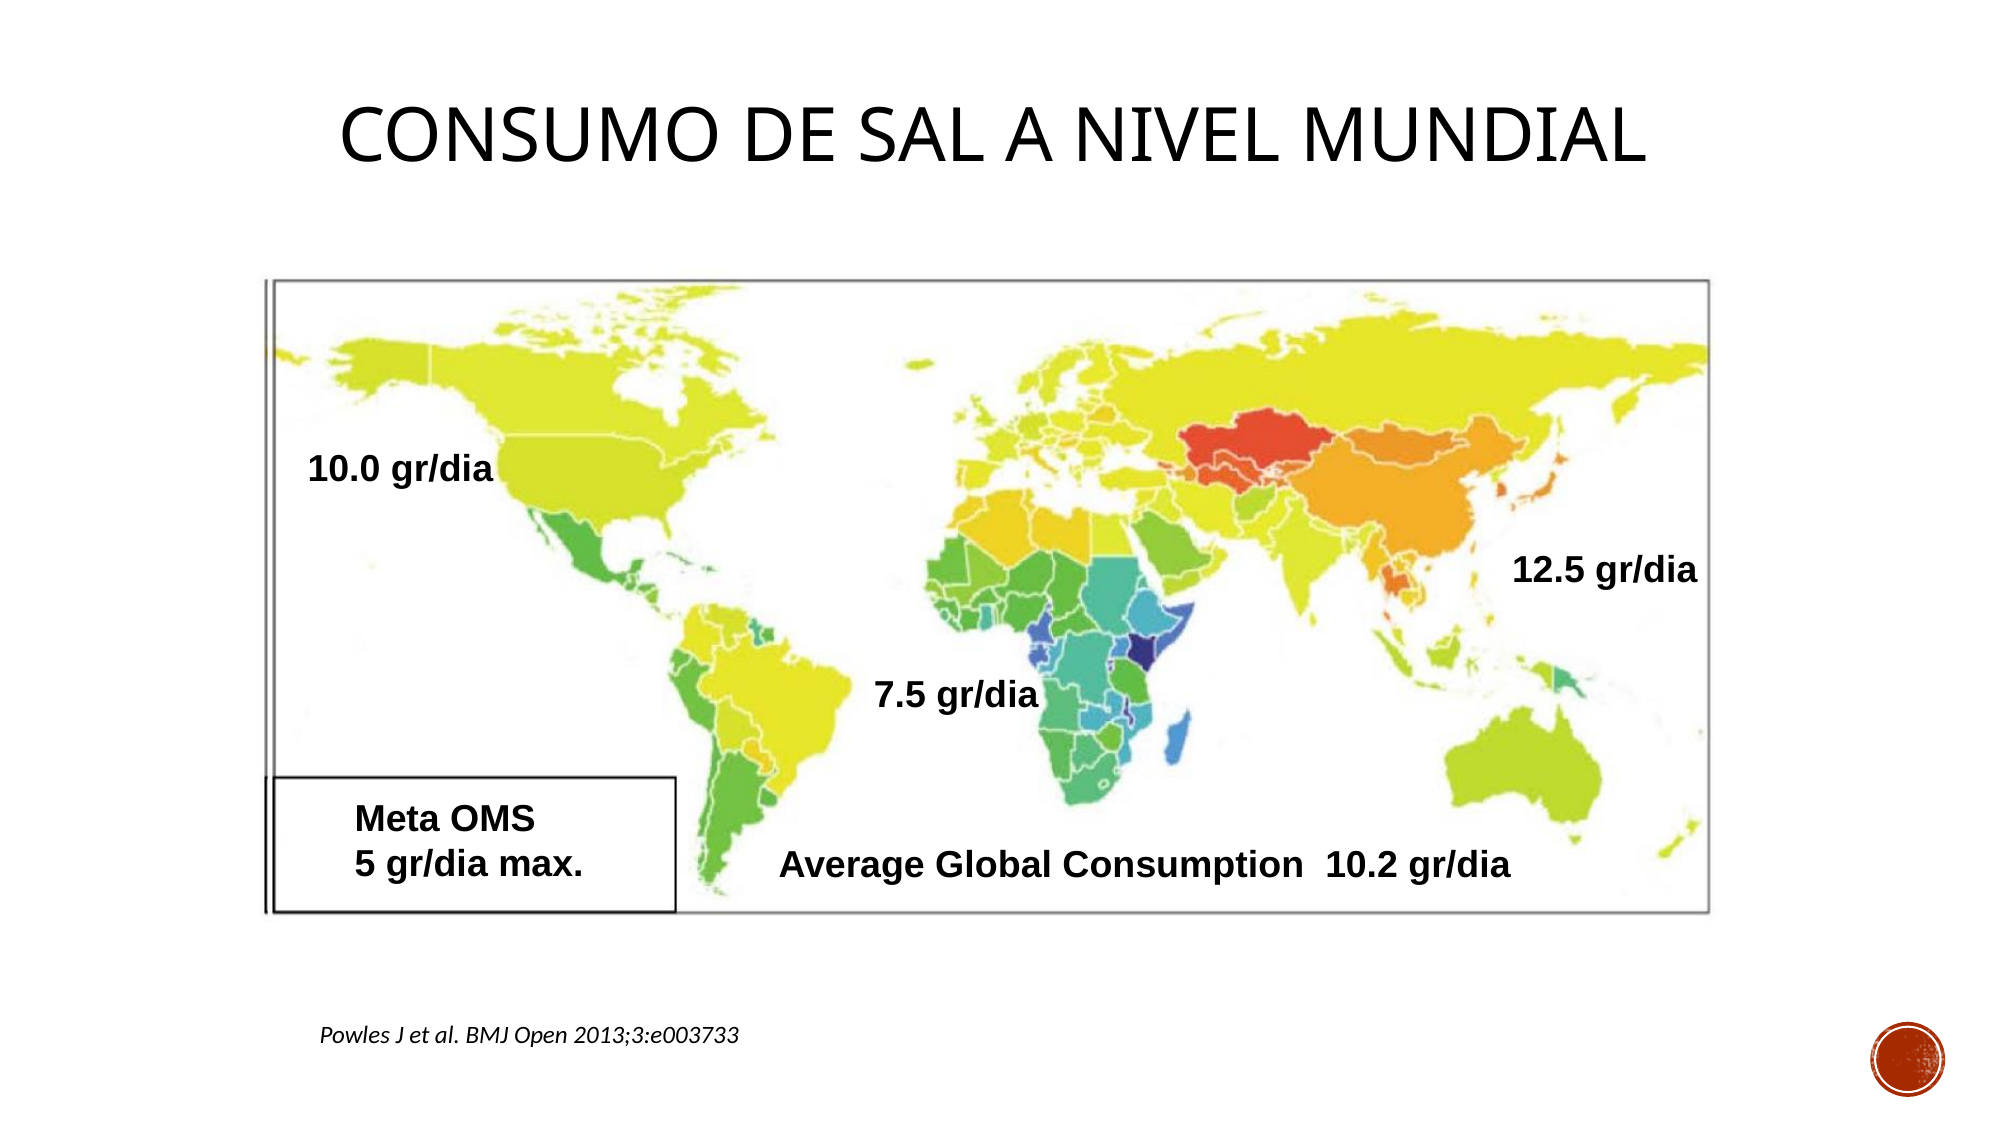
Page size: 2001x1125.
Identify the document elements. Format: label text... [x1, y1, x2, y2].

text_box Powles J et al. BMJ Open 2013;3:e003733 [304, 1011, 755, 1056]
picture [260, 267, 267, 929]
picture [268, 267, 1718, 928]
title Consumo de sal a nivel mundial [267, 67, 1719, 209]
